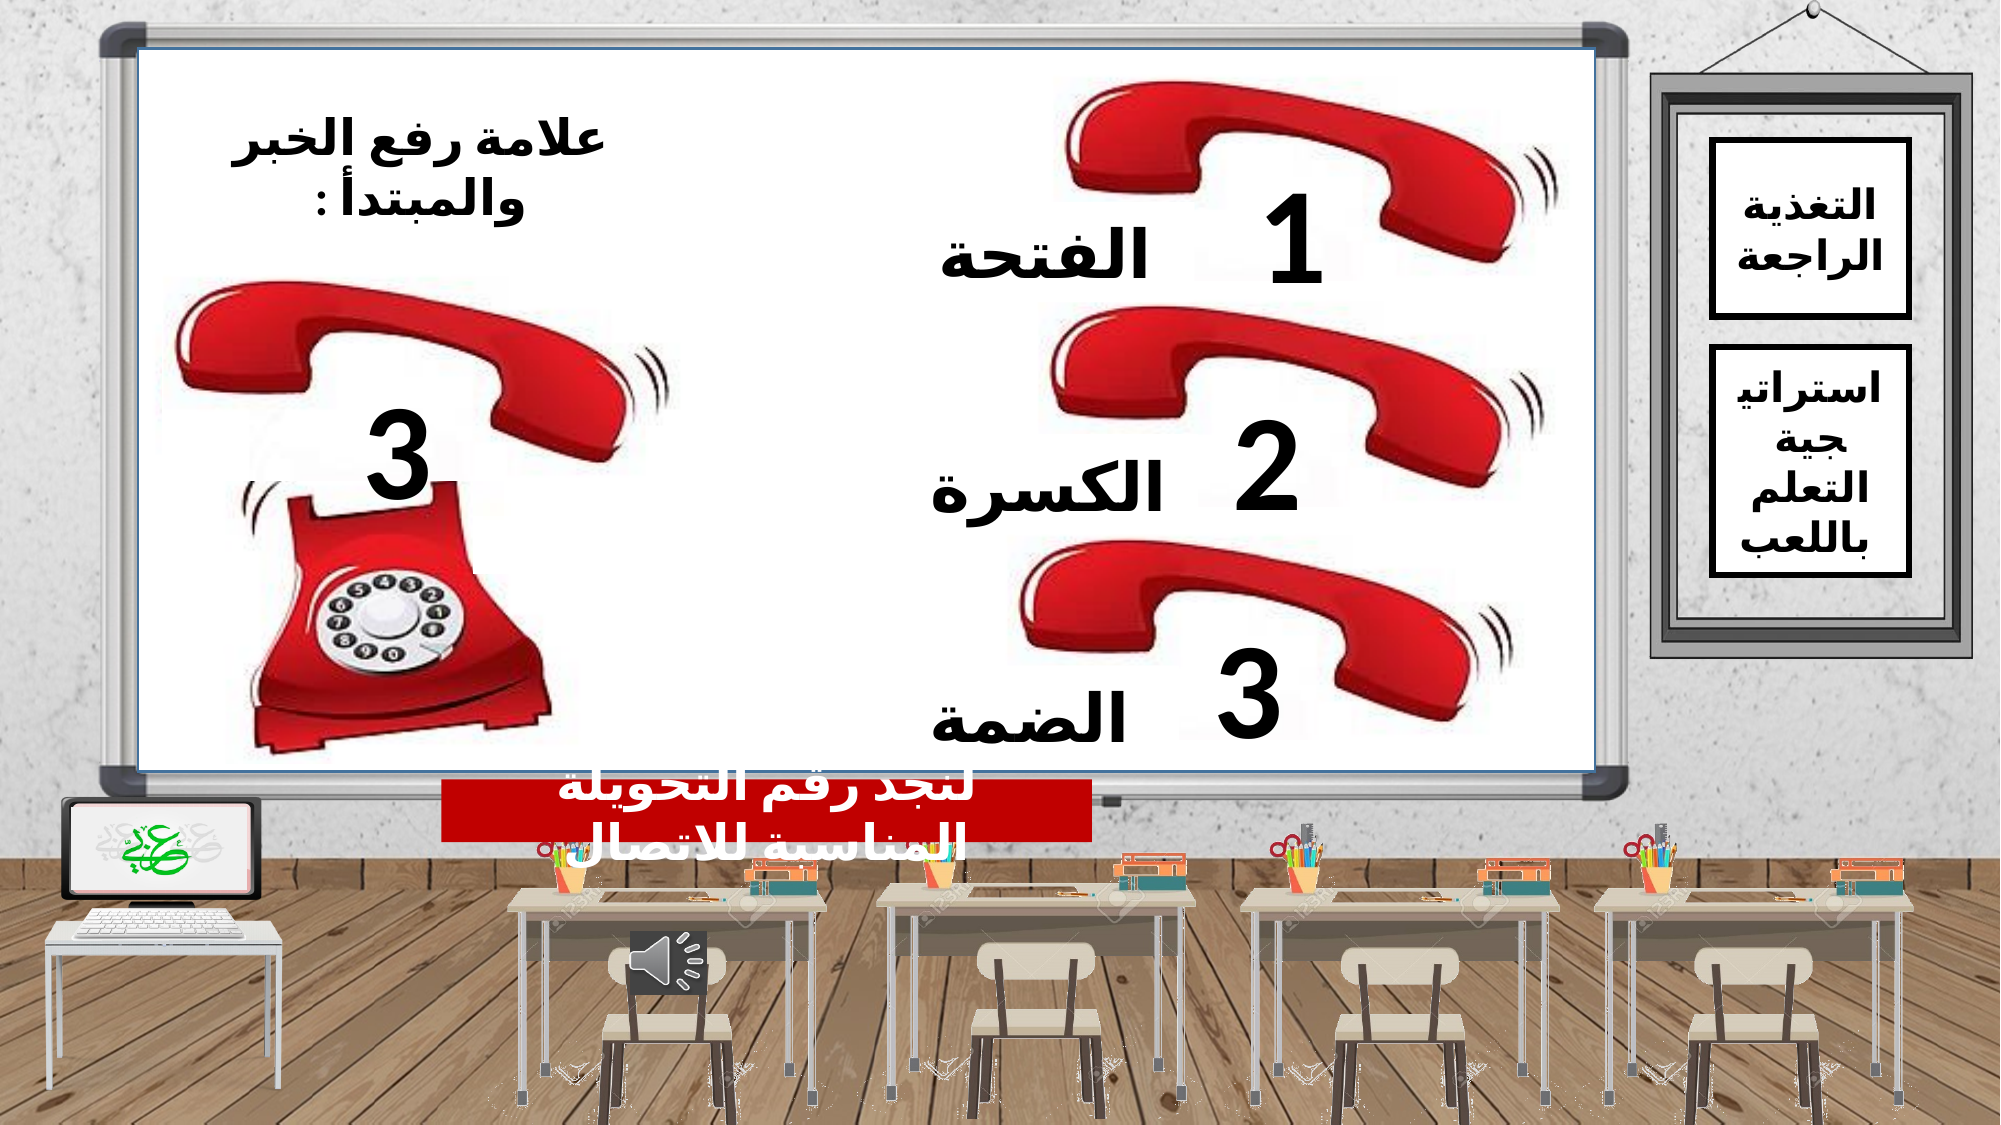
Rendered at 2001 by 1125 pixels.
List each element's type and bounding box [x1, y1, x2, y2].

picture [1037, 290, 1564, 507]
picture [0, 0, 2000, 1125]
picture [1051, 64, 1578, 281]
text_box [66, 0, 1637, 839]
picture [149, 264, 693, 764]
picture [1005, 523, 1533, 740]
